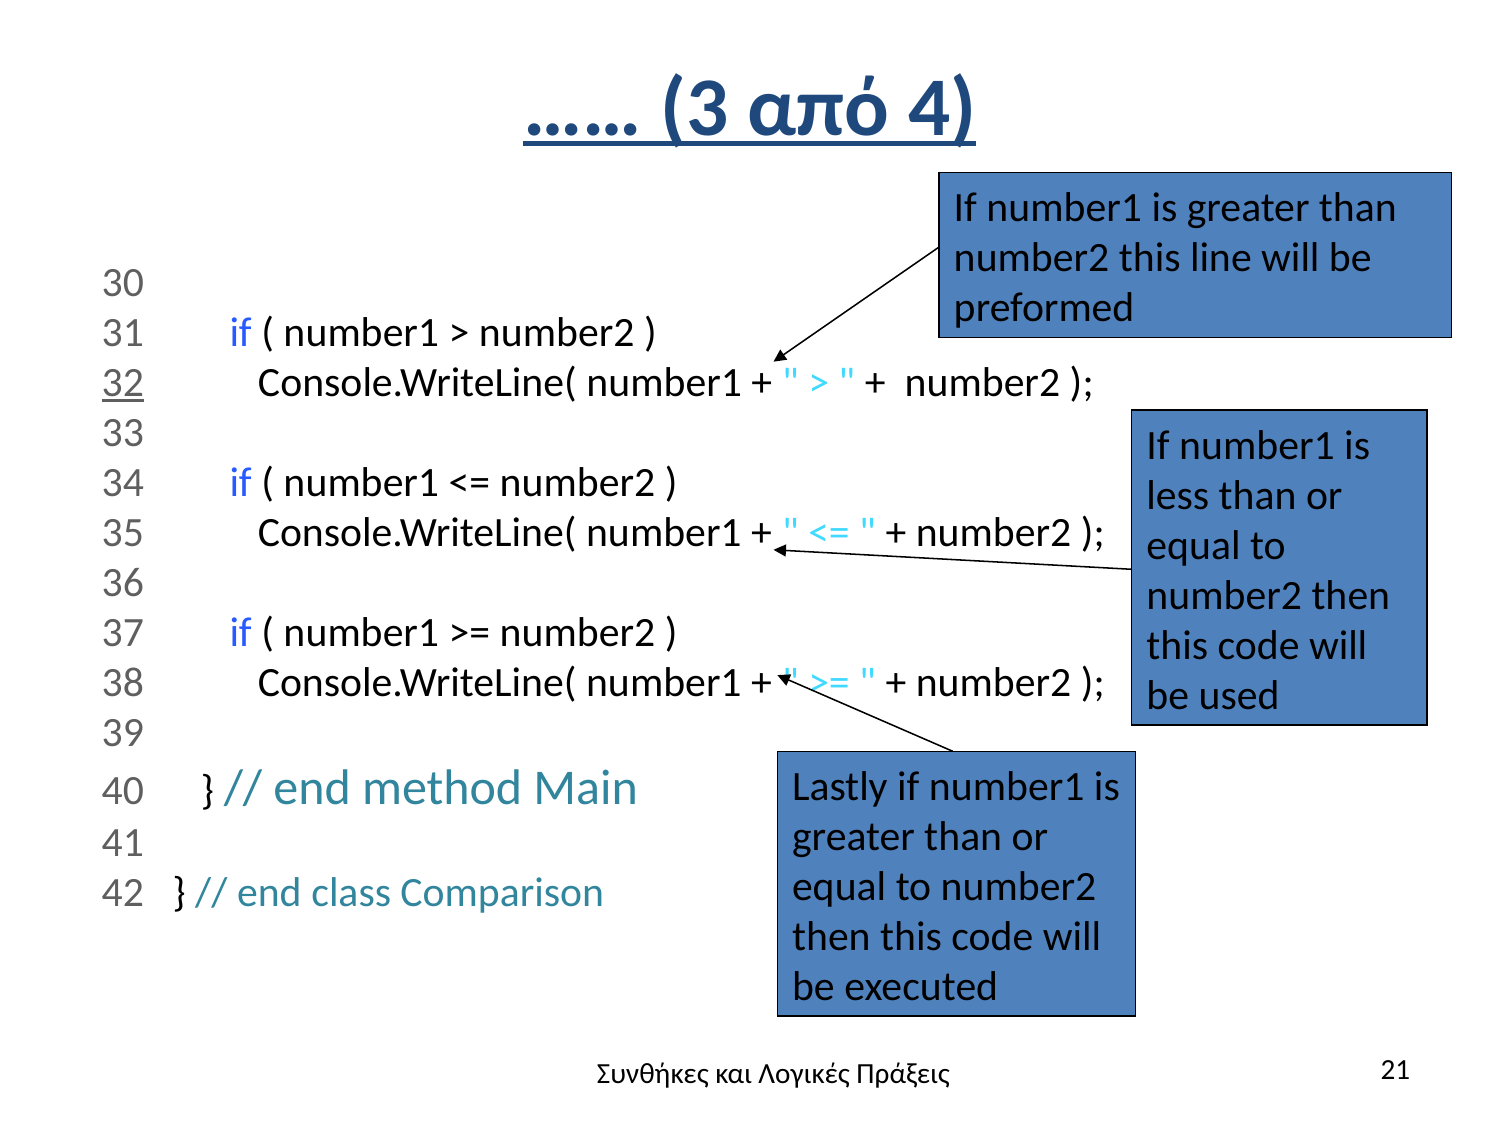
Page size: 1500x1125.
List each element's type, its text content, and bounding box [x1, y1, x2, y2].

text_box If number1 is less than or equal to number2 then this code will be used [1131, 410, 1428, 726]
text_box [773, 247, 940, 362]
text_box 21 [1074, 1042, 1425, 1103]
text_box Lastly if number1 is greater than or equal to number2 then this code will be executed [777, 751, 1136, 1017]
text_box Συνθήκες και Λογικές Πράξεις [511, 1046, 1036, 1125]
title …… (3 από 4) [75, 0, 1425, 209]
text_box [777, 674, 953, 752]
text_box 30 31 if ( number1 > number2 ) 32 Console.WriteLine( number1 + " > " + number2 ); 33 34 if ( number1 <= number2 ) 35 Console.WriteLine( number1 + " <= " + number2 ); 36 37 if ( number1 >= number2 ) 38 Console.WriteLine( number1 + " >= " + number2 ); 39 40 } // end method Main 41 42 } // end class Comparison [86, 247, 1424, 922]
text_box If number1 is greater than number2 this line will be preformed [938, 172, 1452, 338]
text_box [773, 544, 1132, 570]
